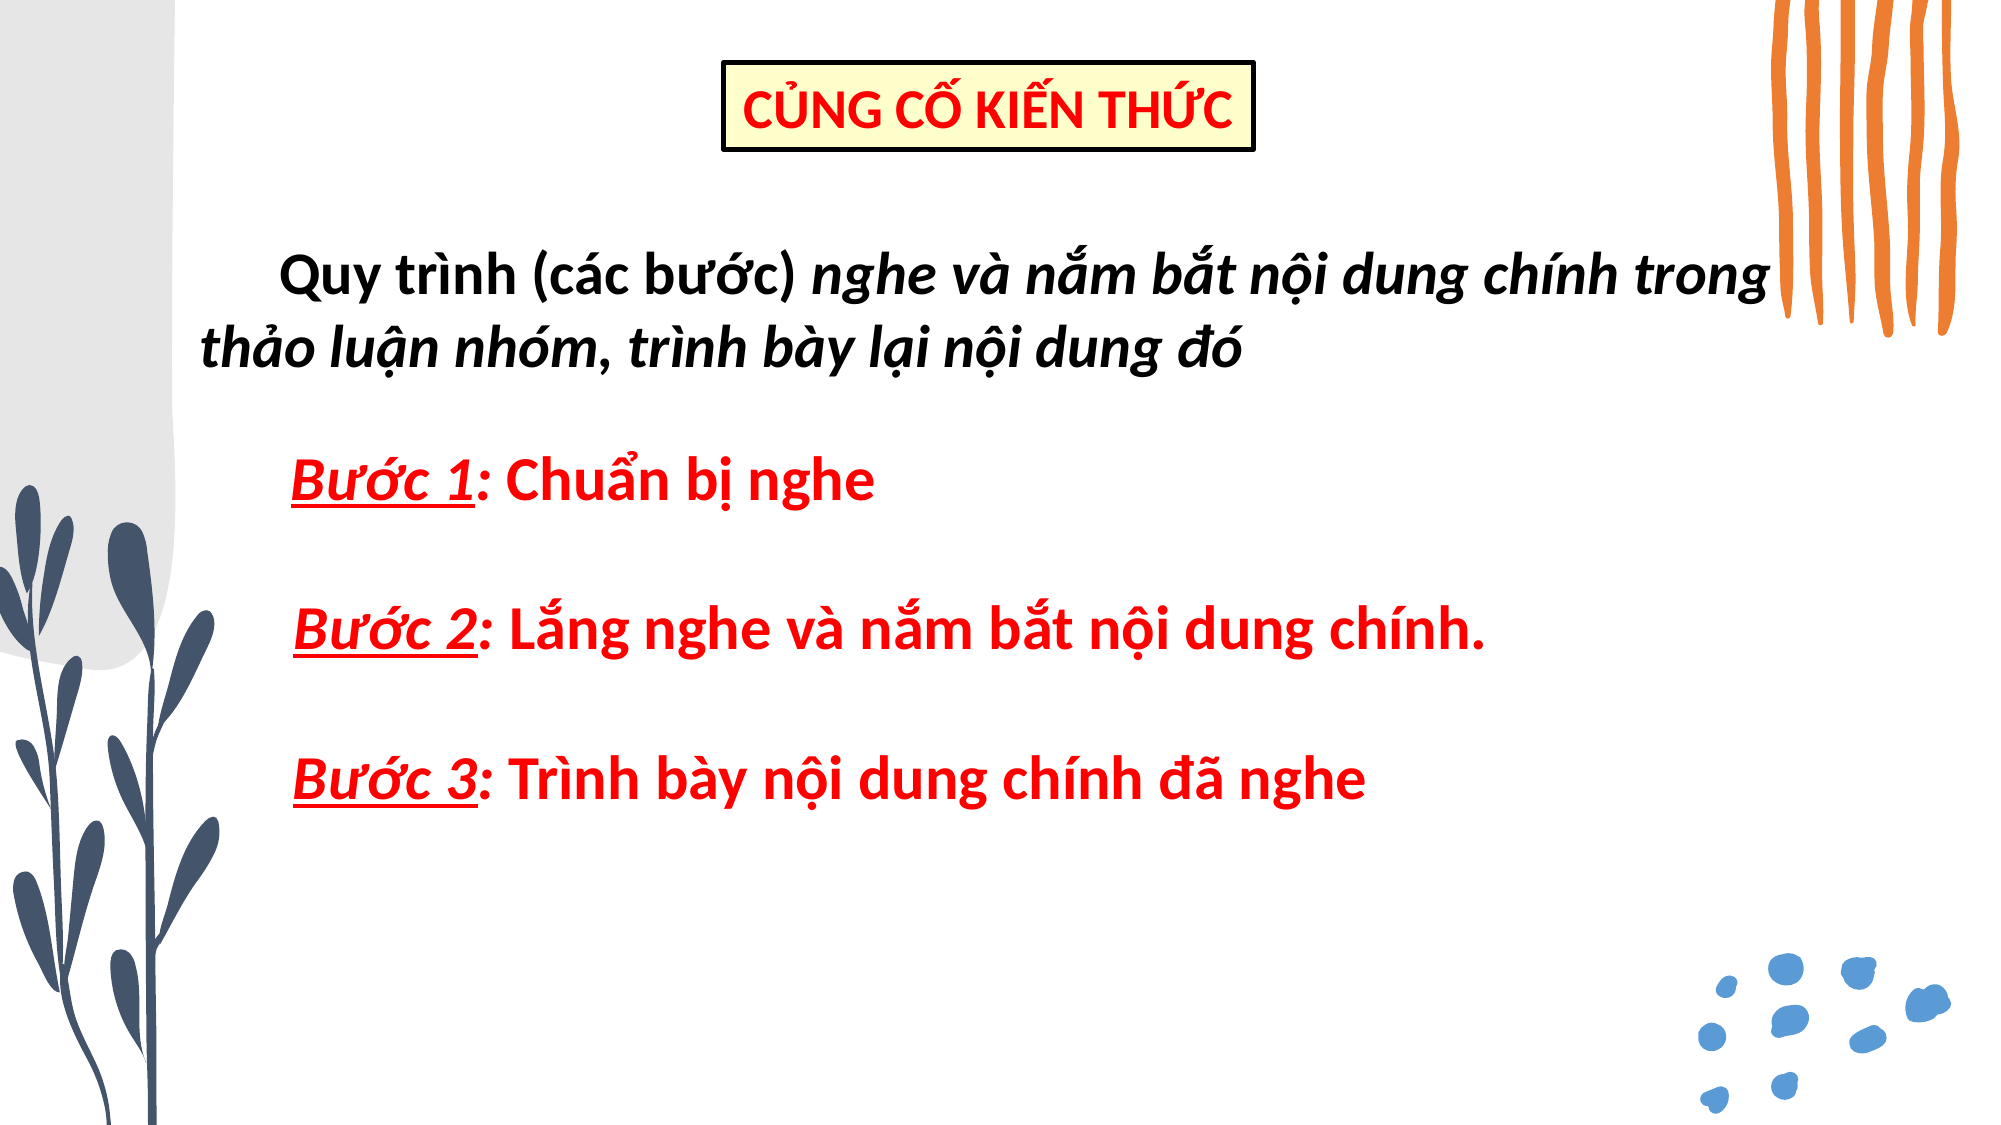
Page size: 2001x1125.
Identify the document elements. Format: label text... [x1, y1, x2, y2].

text_box Bước 2: Lắng nghe và nắm bắt nội dung chính. [278, 579, 1504, 670]
text_box CỦNG CỐ KIẾN THỨC [723, 62, 1254, 150]
text_box Bước 1: Chuẩn bị nghe [275, 430, 892, 520]
text_box Quy trình (các bước) nghe và nắm bắt nội dung chính trong thảo luận nhóm, trình bày lại nội dung đó [184, 226, 1792, 387]
text_box Bước 3: Trình bày nội dung chính đã nghe [278, 729, 1384, 820]
